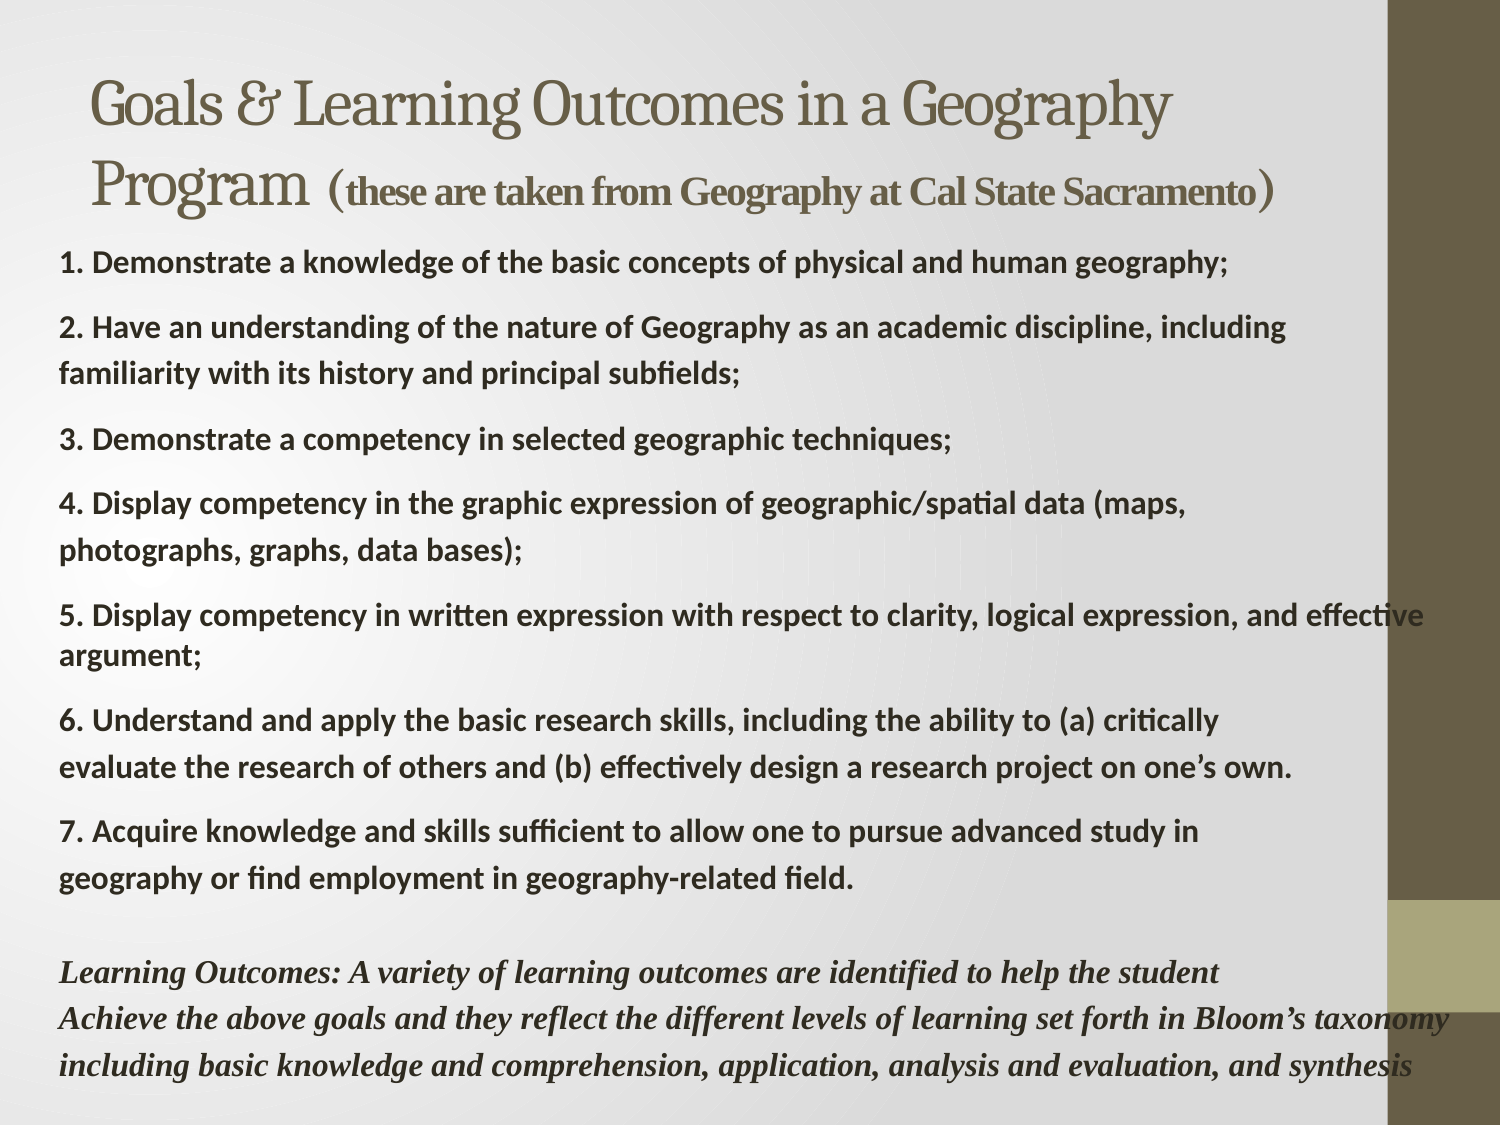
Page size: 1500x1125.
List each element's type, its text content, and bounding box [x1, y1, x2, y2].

title Goals & Learning Outcomes in a Geography Program (these are taken from Geography at Cal State Sacramento) [75, 45, 1325, 232]
list 1. Demonstrate a knowledge of the basic concepts of physical and human geography; 2. Have an understanding of the nature of Geography as an academic discipline, including familiarity with its history and principal subfields; 3. Demonstrate a competency in selected geographic techniques; 4. Display competency in the graphic expression of geographic/spatial data (maps, photographs, graphs, data bases); 5. Display competency in written expression with respect to clarity, logical expression, and effective argument; 6. Understand and apply the basic research skills, including the ability to (a) critically evaluate the research of others and (b) effectively design a research project on one’s own. 7. Acquire knowledge and skills sufficient to allow one to pursue advanced study in geography or find employment in geography-related field. Learning Outcomes: A variety of learning outcomes are identified to help the student Achieve the above goals and they reflect the different levels of learning set forth in Bloom’s taxonomy including basic knowledge and comprehension, application, analysis and evaluation, and synthesis [24, 232, 1484, 1107]
